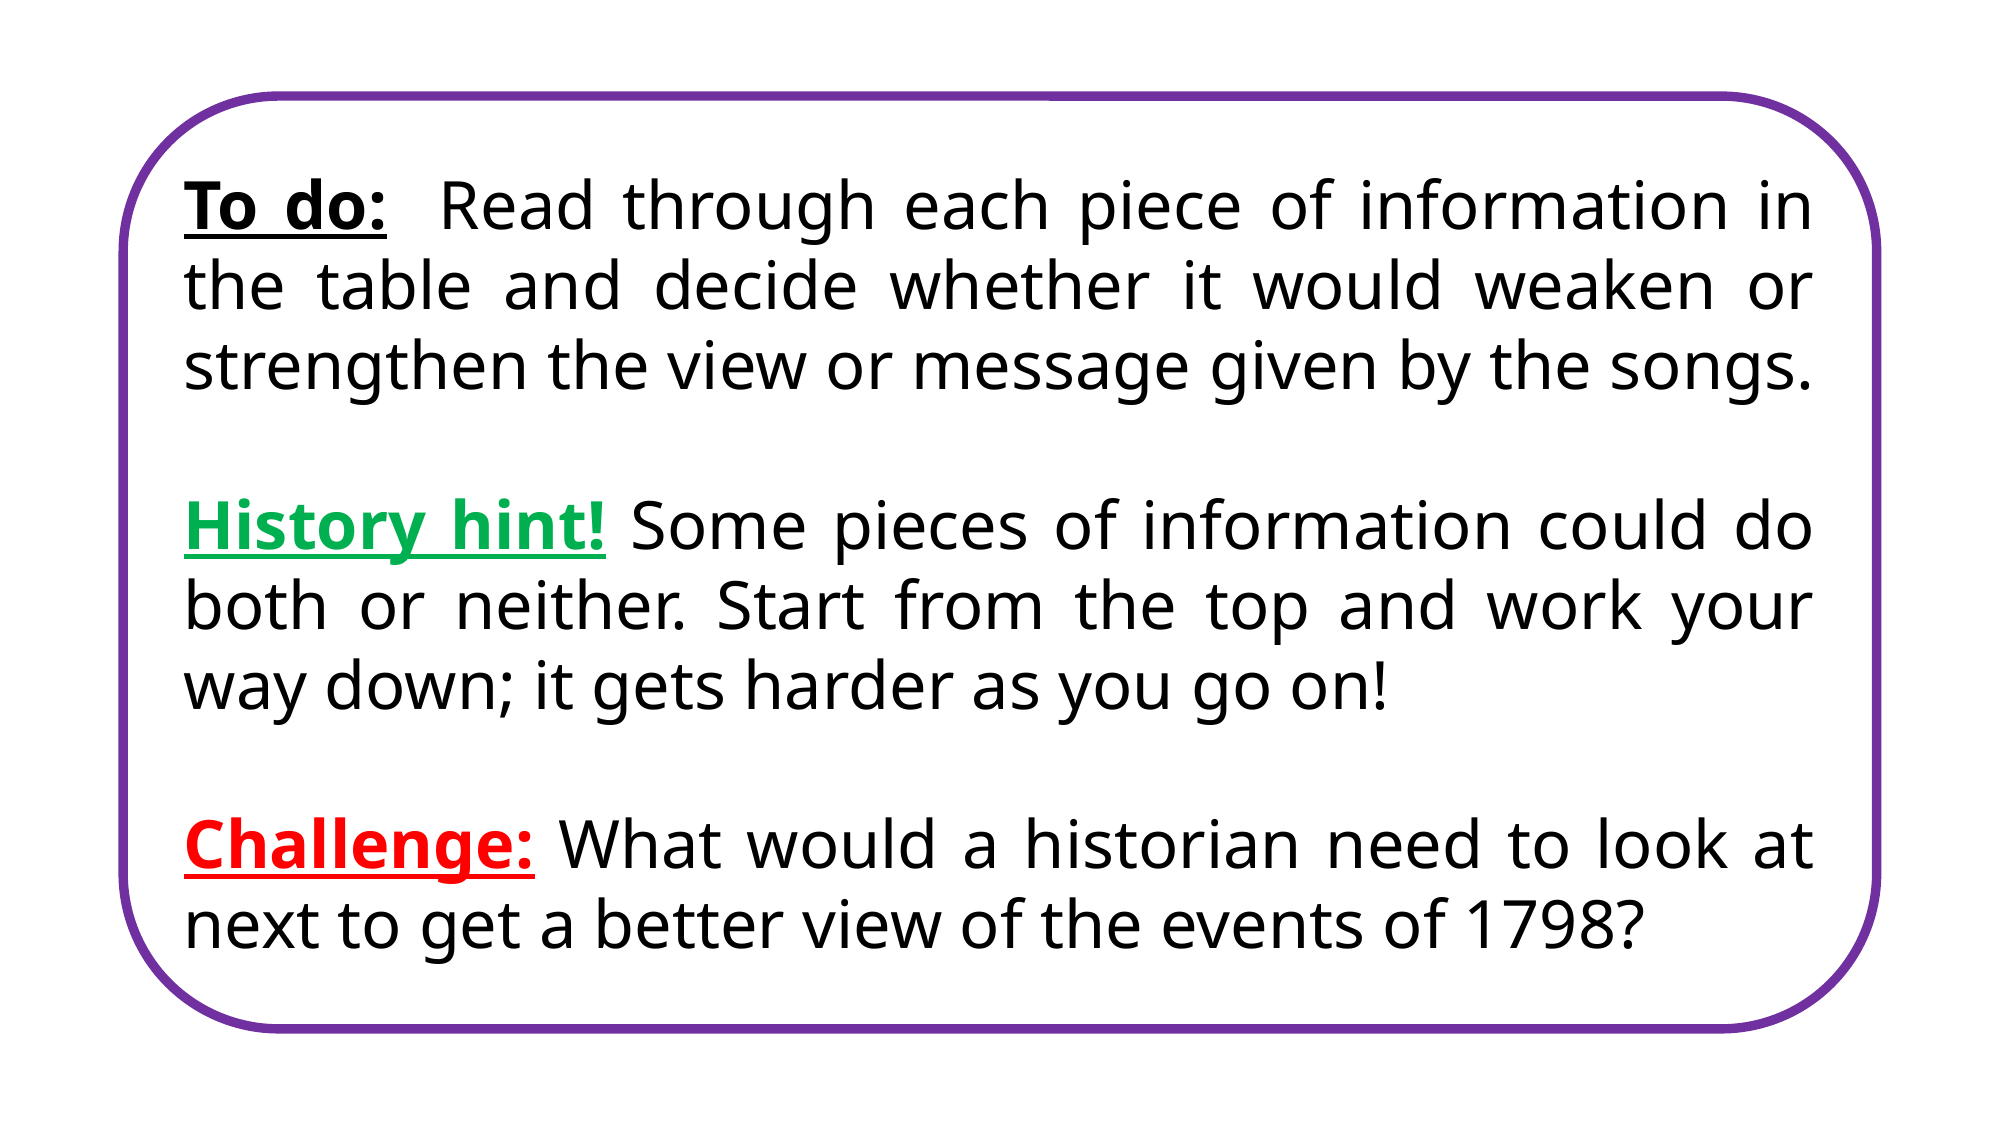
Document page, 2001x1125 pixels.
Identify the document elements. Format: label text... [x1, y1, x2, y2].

text_box To do: Read through each piece of information in the table and decide whether it would weaken or strengthen the view or message given by the songs. History hint! Some pieces of information could do both or neither. Start from the top and work your way down; it gets harder as you go on! Challenge: What would a historian need to look at next to get a better view of the events of 1798? [122, 94, 1878, 1030]
